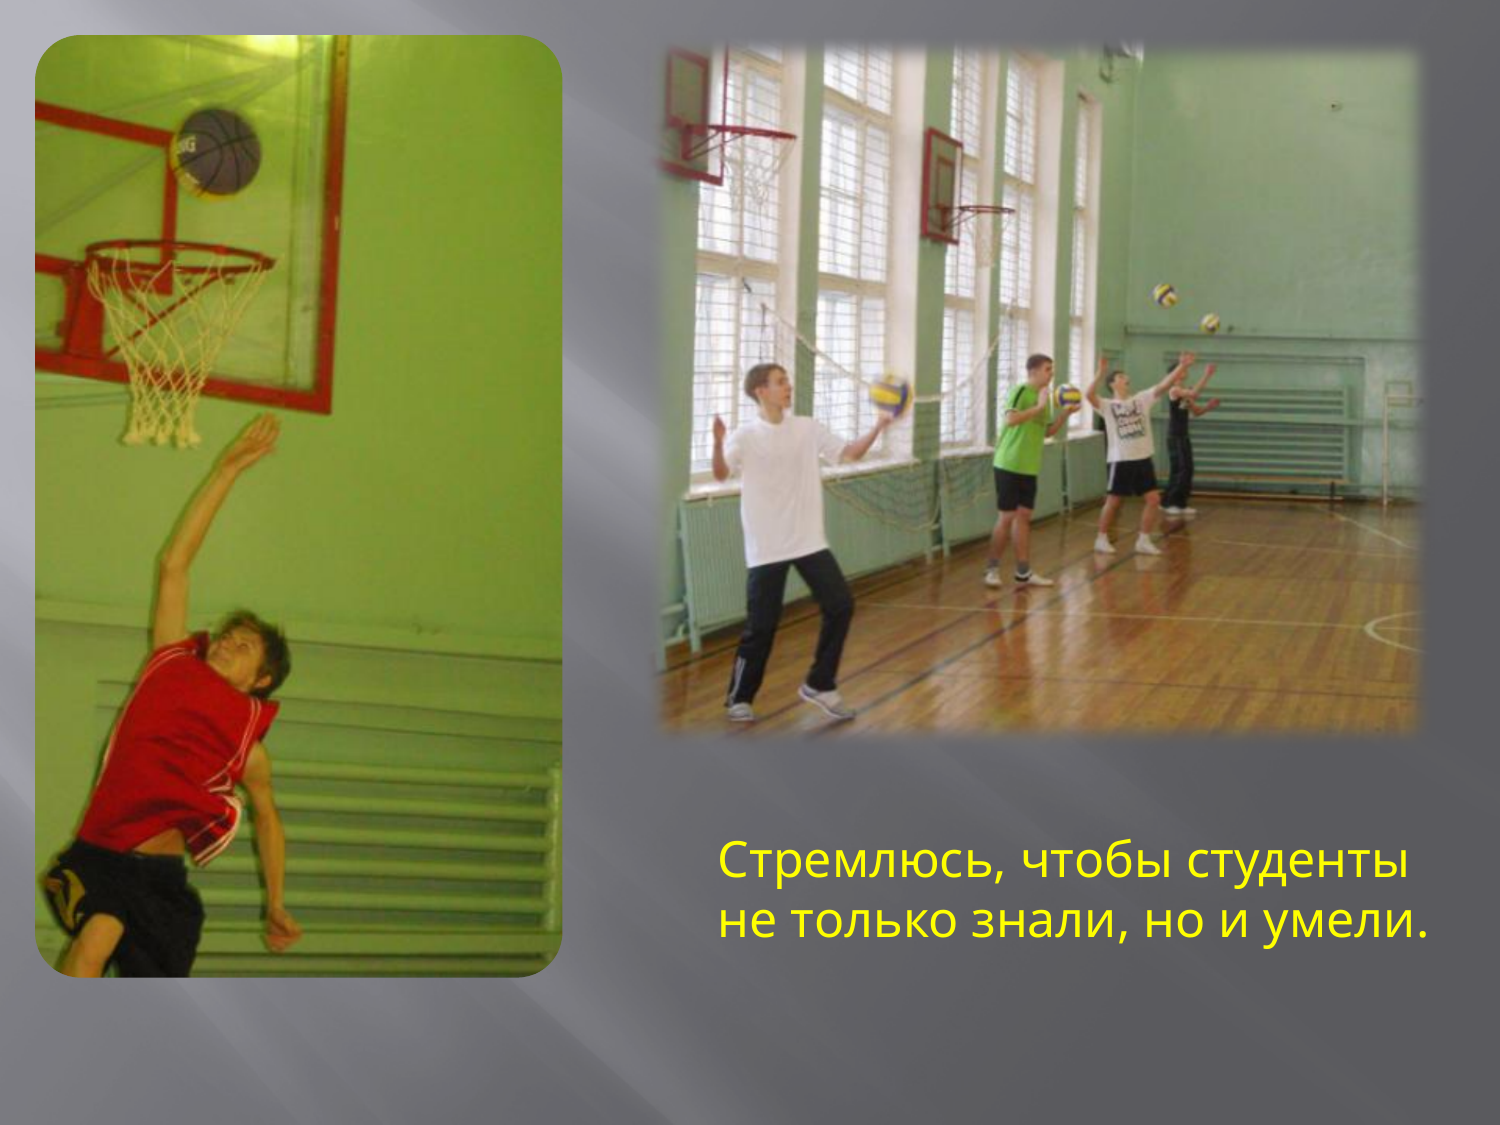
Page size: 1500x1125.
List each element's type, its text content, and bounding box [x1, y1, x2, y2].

text_box Стремлюсь, чтобы студенты не только знали, но и умели. [703, 820, 1453, 955]
picture [34, 34, 563, 978]
picture [644, 34, 1435, 751]
